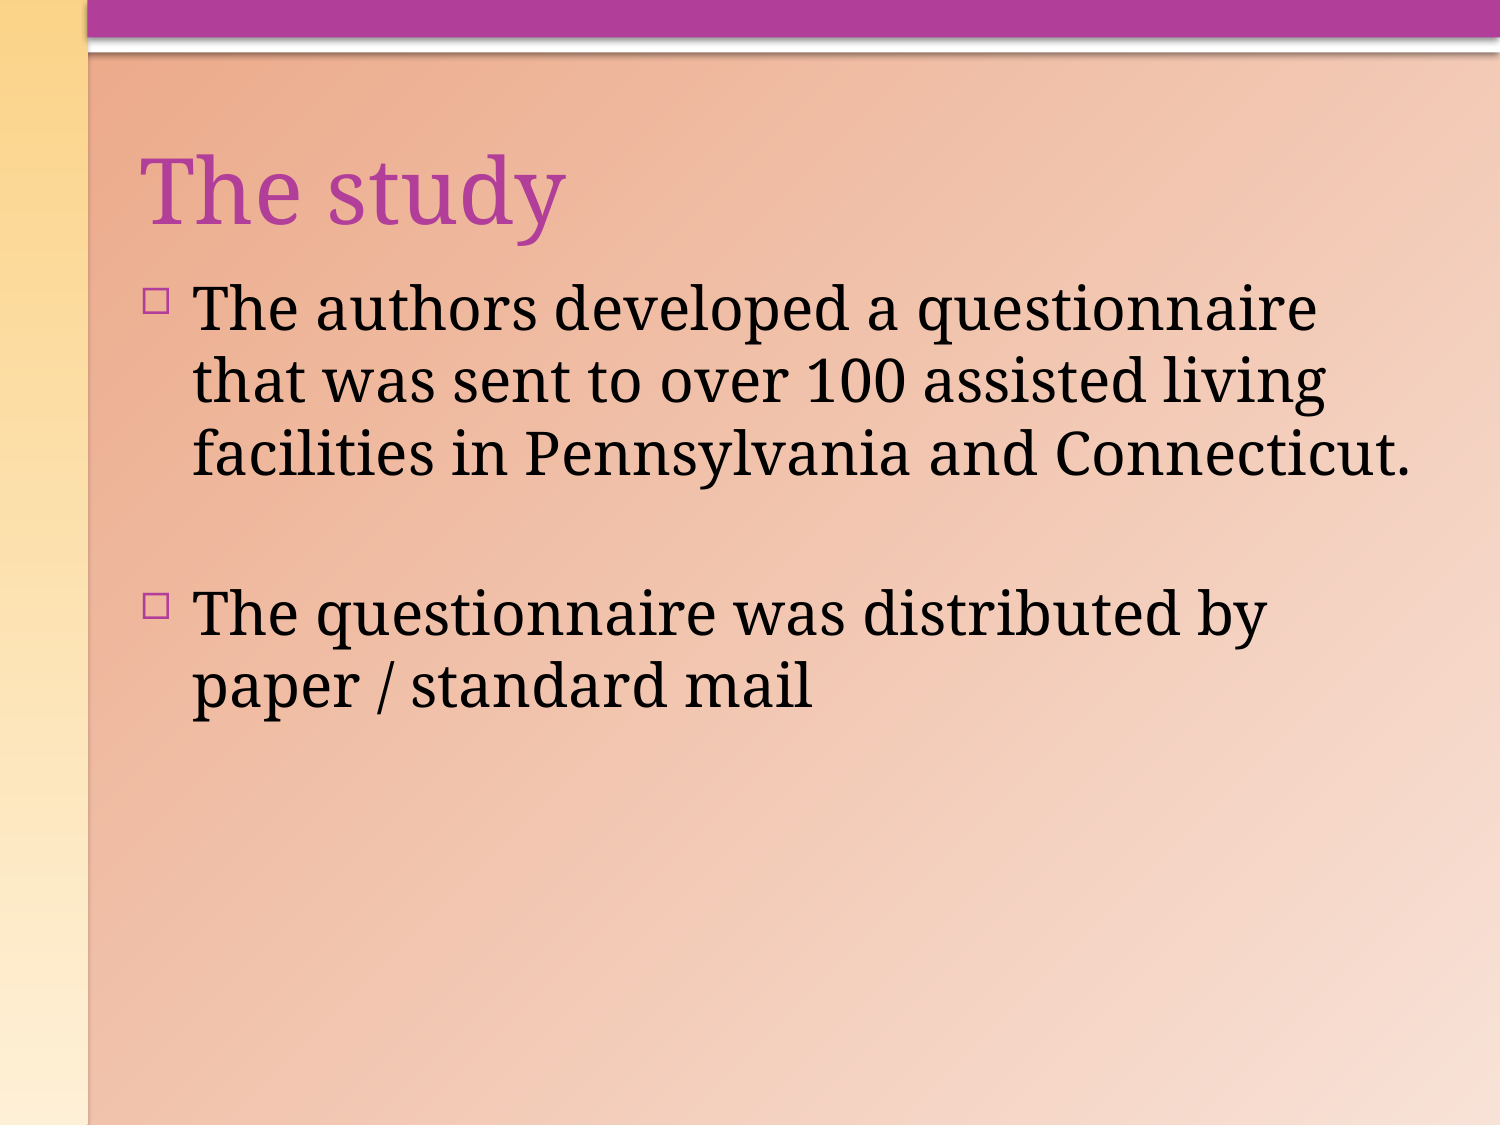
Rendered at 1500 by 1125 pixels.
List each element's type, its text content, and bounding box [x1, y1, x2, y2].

list The authors developed a questionnaire that was sent to over 100 assisted living facilities in Pennsylvania and Connecticut. The questionnaire was distributed by paper / standard mail [125, 262, 1438, 1013]
title The study [125, 62, 1438, 250]
